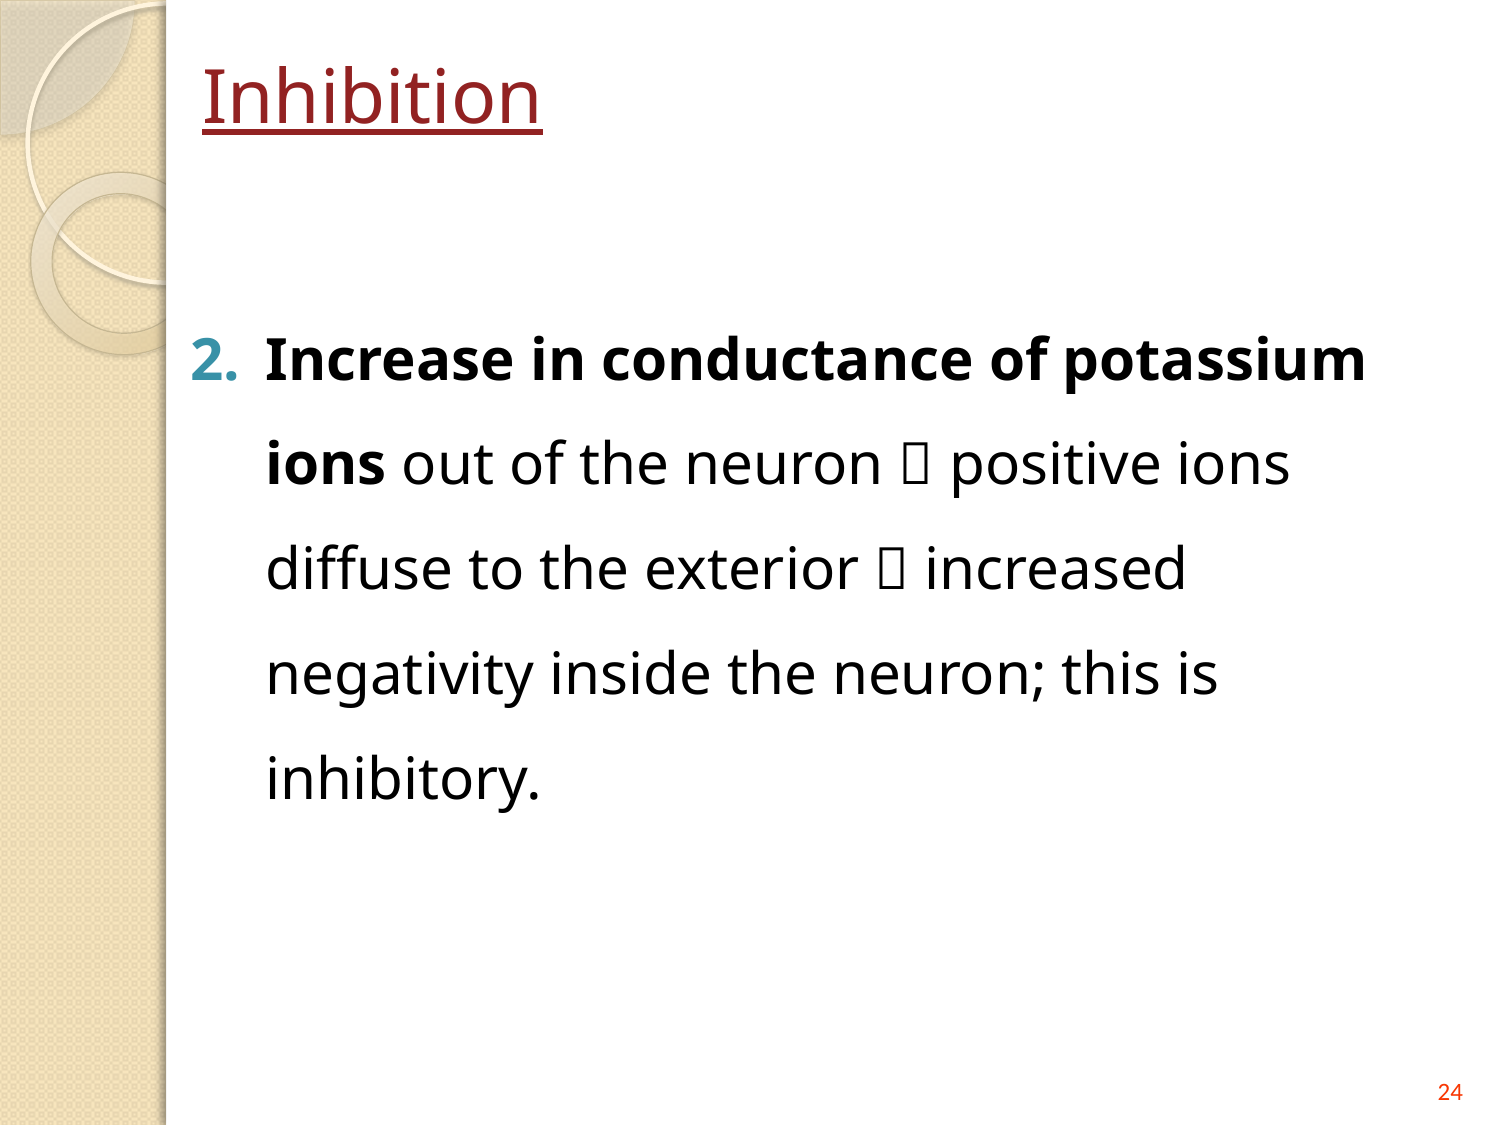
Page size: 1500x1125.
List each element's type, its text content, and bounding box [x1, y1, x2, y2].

title Inhibition [187, 0, 1478, 188]
slide_number 24 [1413, 1034, 1488, 1113]
list Increase in conductance of potassium ions out of the neuron  positive ions diffuse to the exterior  increased negativity inside the neuron; this is inhibitory. [162, 187, 1463, 1113]
